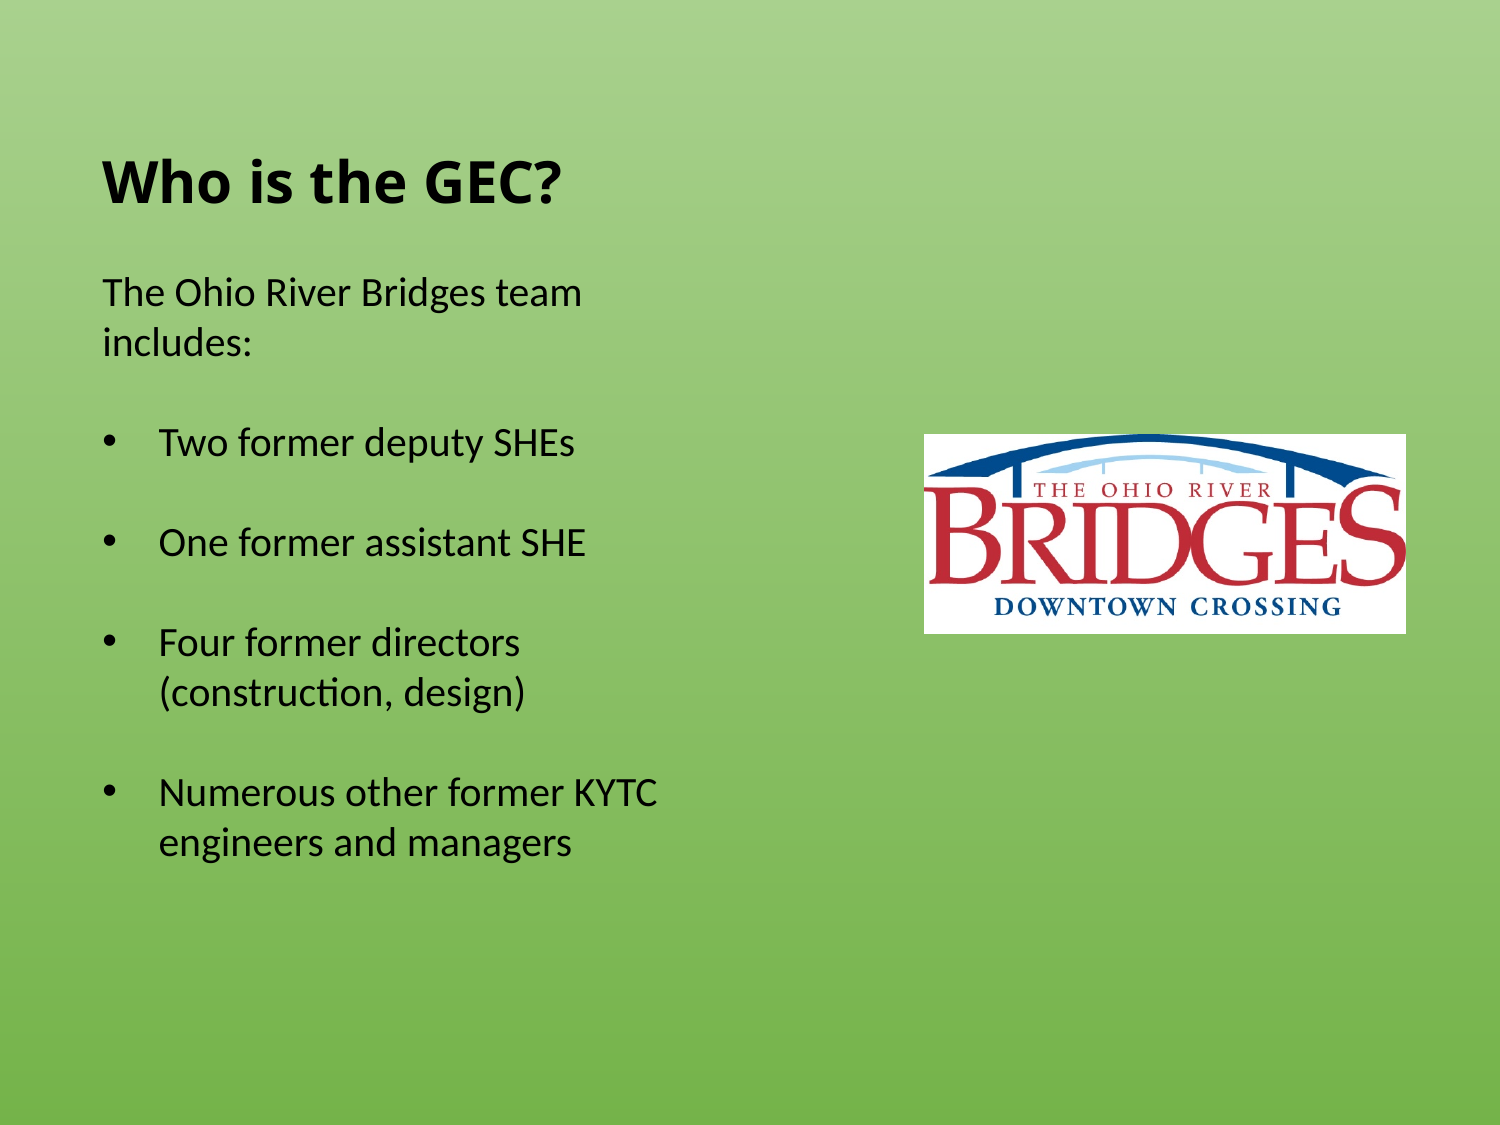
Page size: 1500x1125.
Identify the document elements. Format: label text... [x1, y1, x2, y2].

text_box Who is the GEC? The Ohio River Bridges team includes: Two former deputy SHEs One former assistant SHE Four former directors (construction, design) Numerous other former KYTC engineers and managers [87, 137, 700, 923]
picture [924, 434, 1406, 634]
